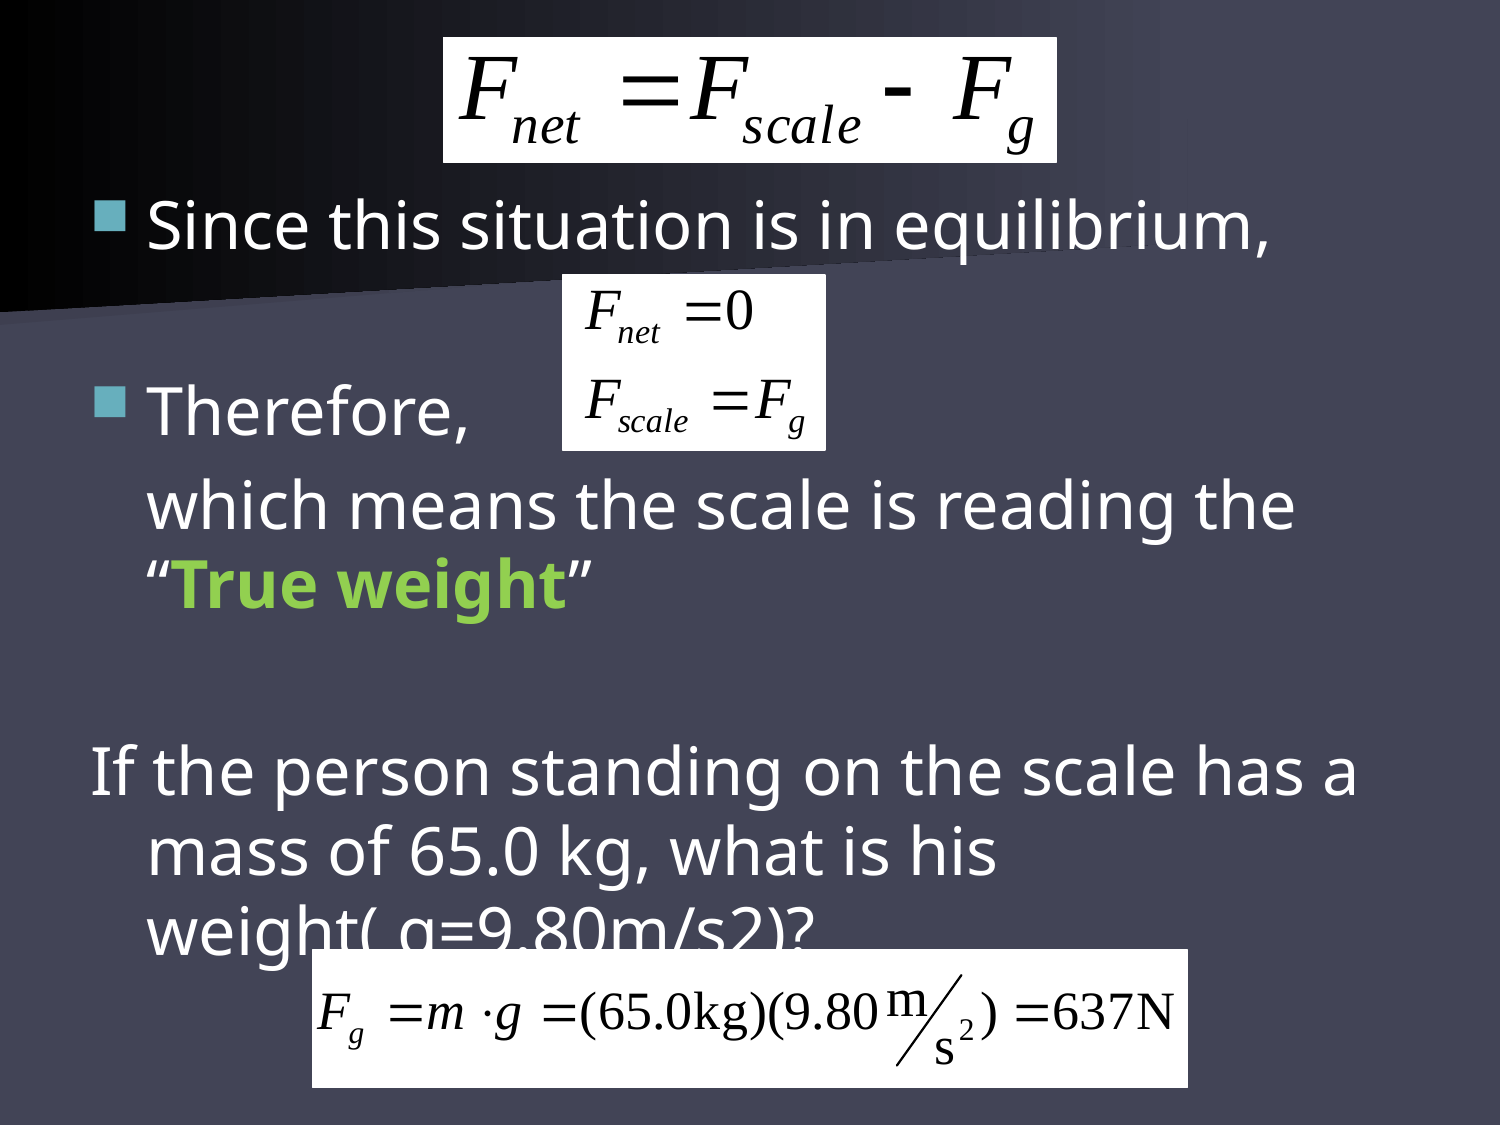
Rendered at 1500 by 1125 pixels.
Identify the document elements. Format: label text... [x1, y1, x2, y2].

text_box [307, 949, 1188, 1088]
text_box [562, 274, 826, 451]
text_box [441, 24, 1059, 176]
list Since this situation is in equilibrium, Therefore, which means the scale is reading the “True weight” If the person standing on the scale has a mass of 65.0 kg, what is his weight( g=9.80m/s2)? [74, 174, 1426, 1001]
